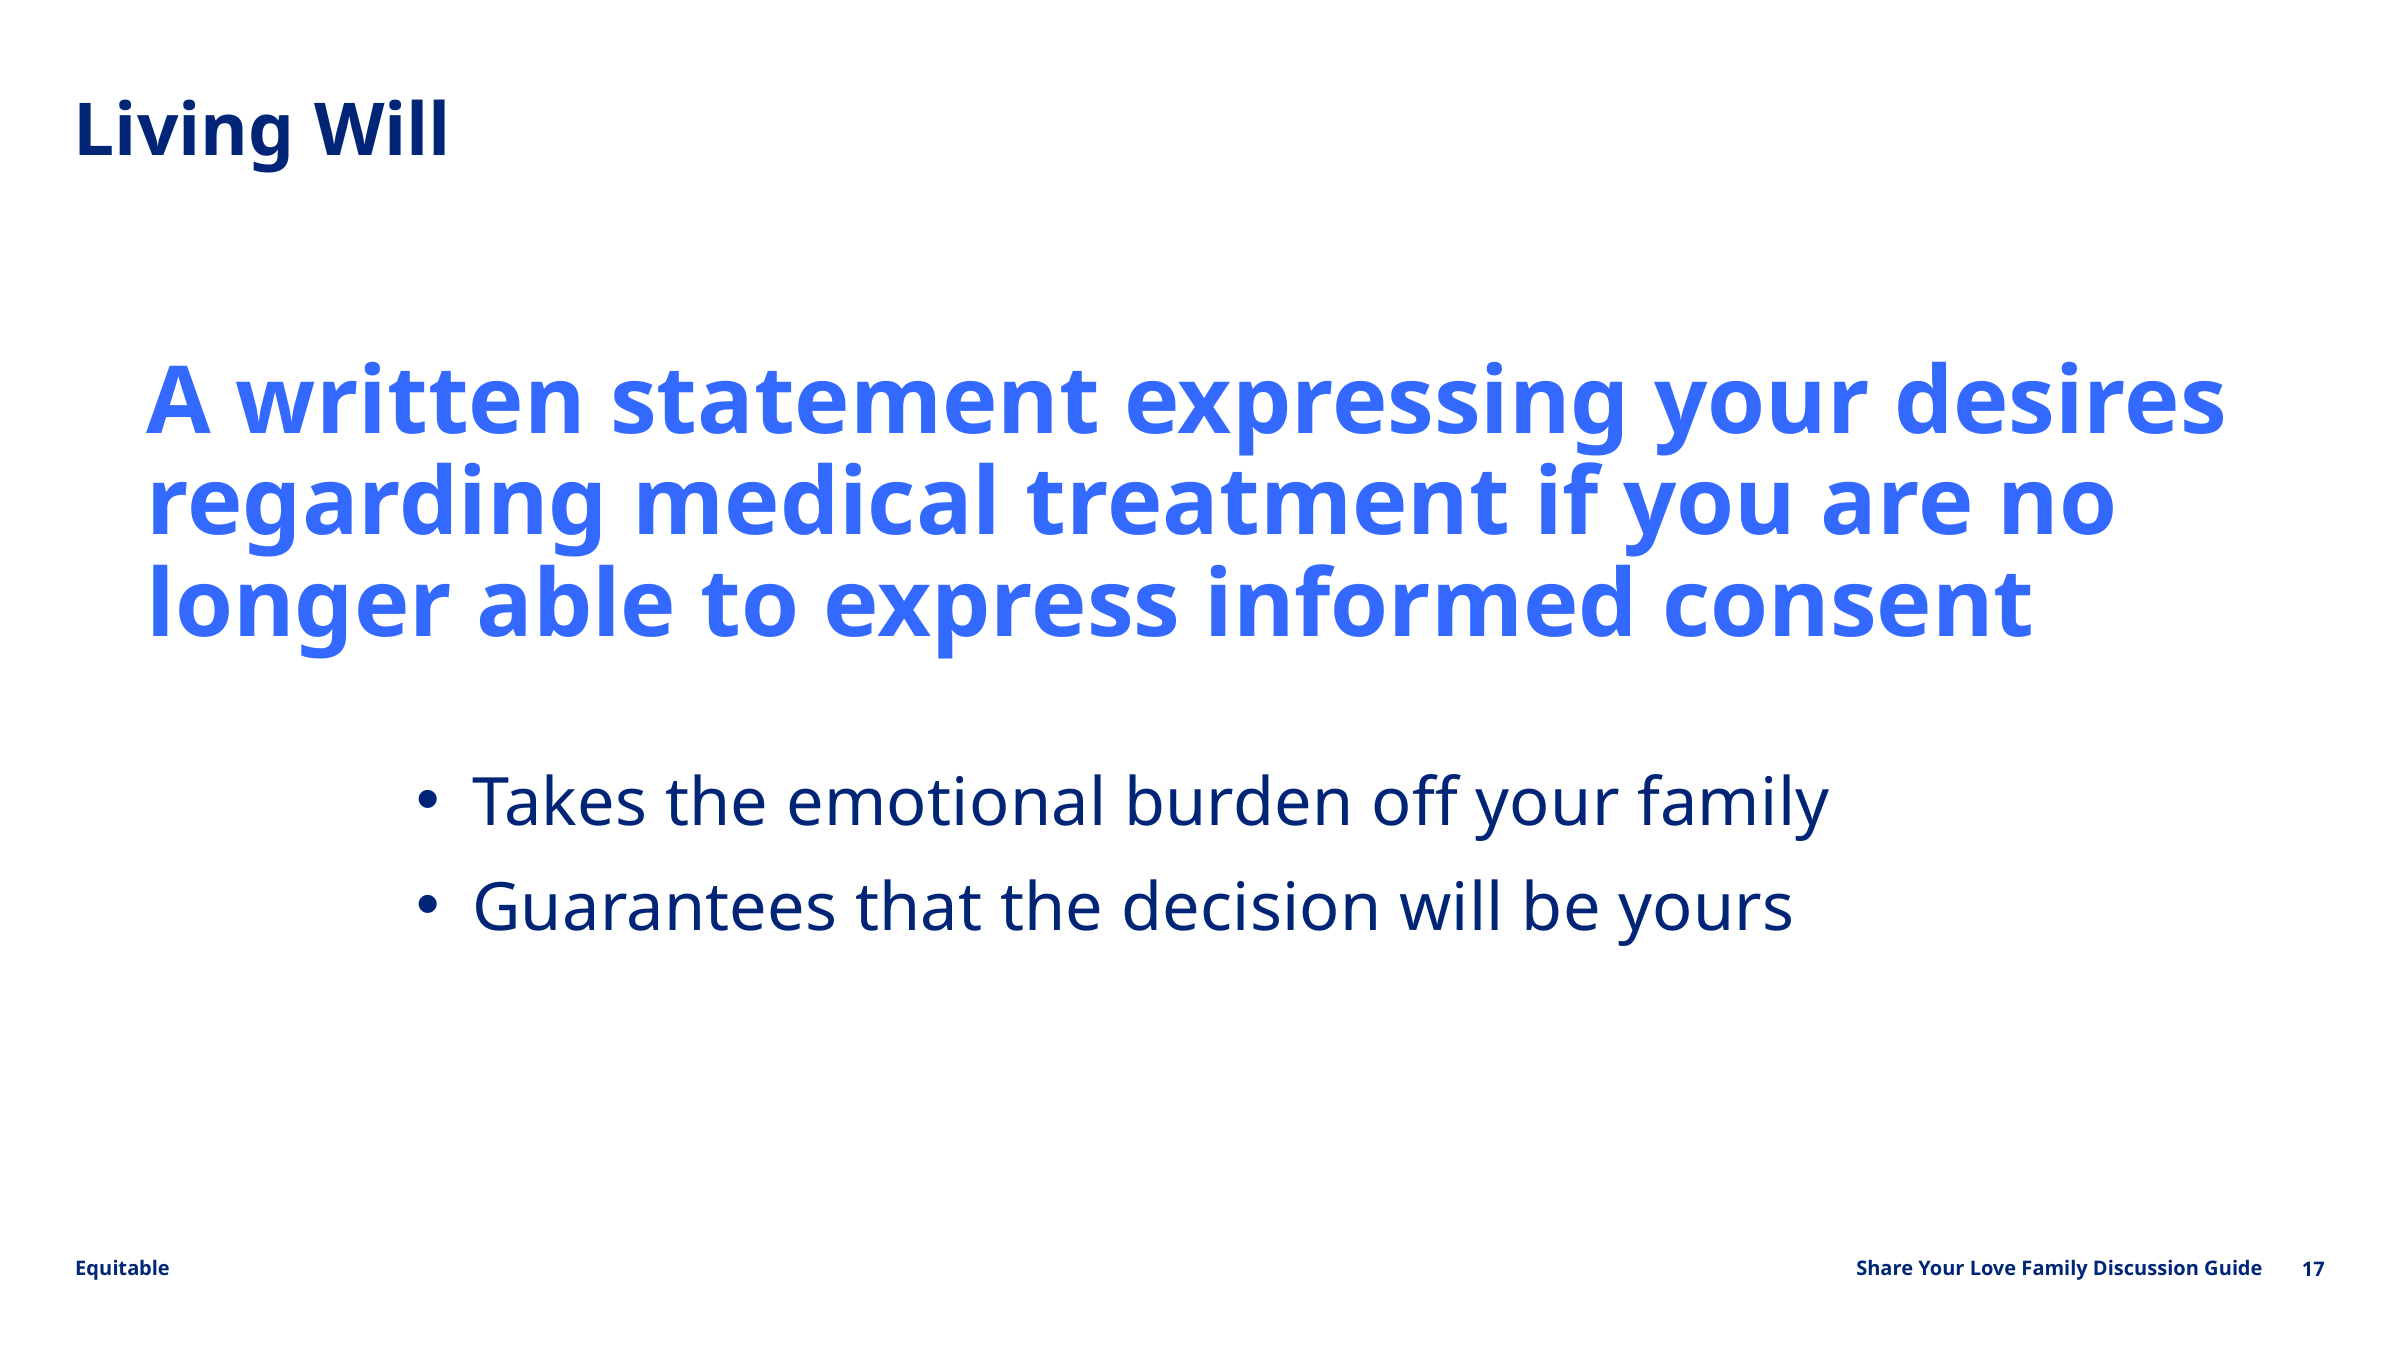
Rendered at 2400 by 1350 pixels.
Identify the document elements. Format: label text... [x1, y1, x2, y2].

text_box Living Will [58, 84, 1284, 135]
list A written statement expressing your desires regarding medical treatment if you are no longer able to express informed consent [132, 345, 2279, 732]
slide_number 17 [2278, 1248, 2340, 1278]
footer Share Your Love Family Discussion Guide [1467, 1249, 2278, 1286]
list Takes the emotional burden off your family Guarantees that the decision will be yours [401, 751, 2167, 942]
